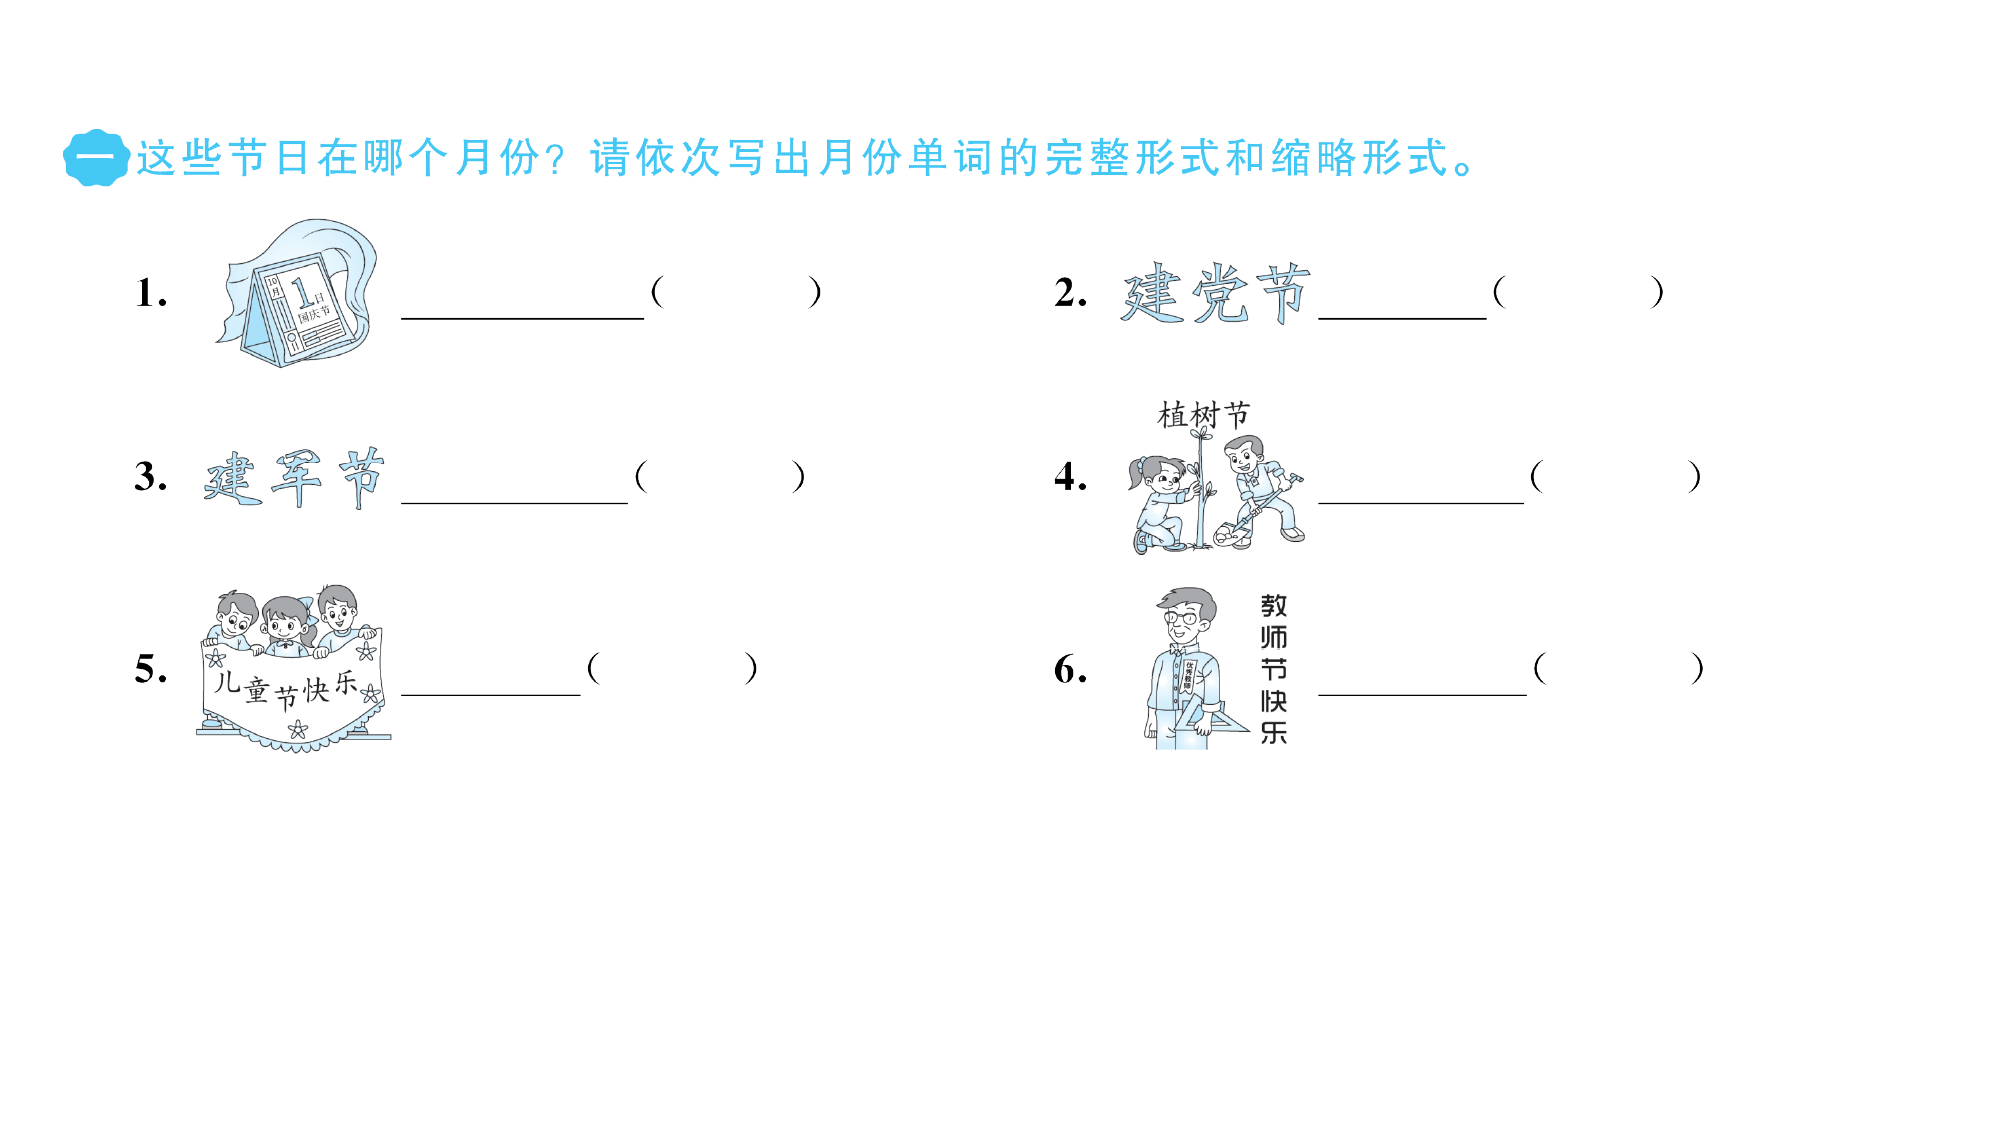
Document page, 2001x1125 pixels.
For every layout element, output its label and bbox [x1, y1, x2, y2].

picture [58, 121, 1949, 771]
